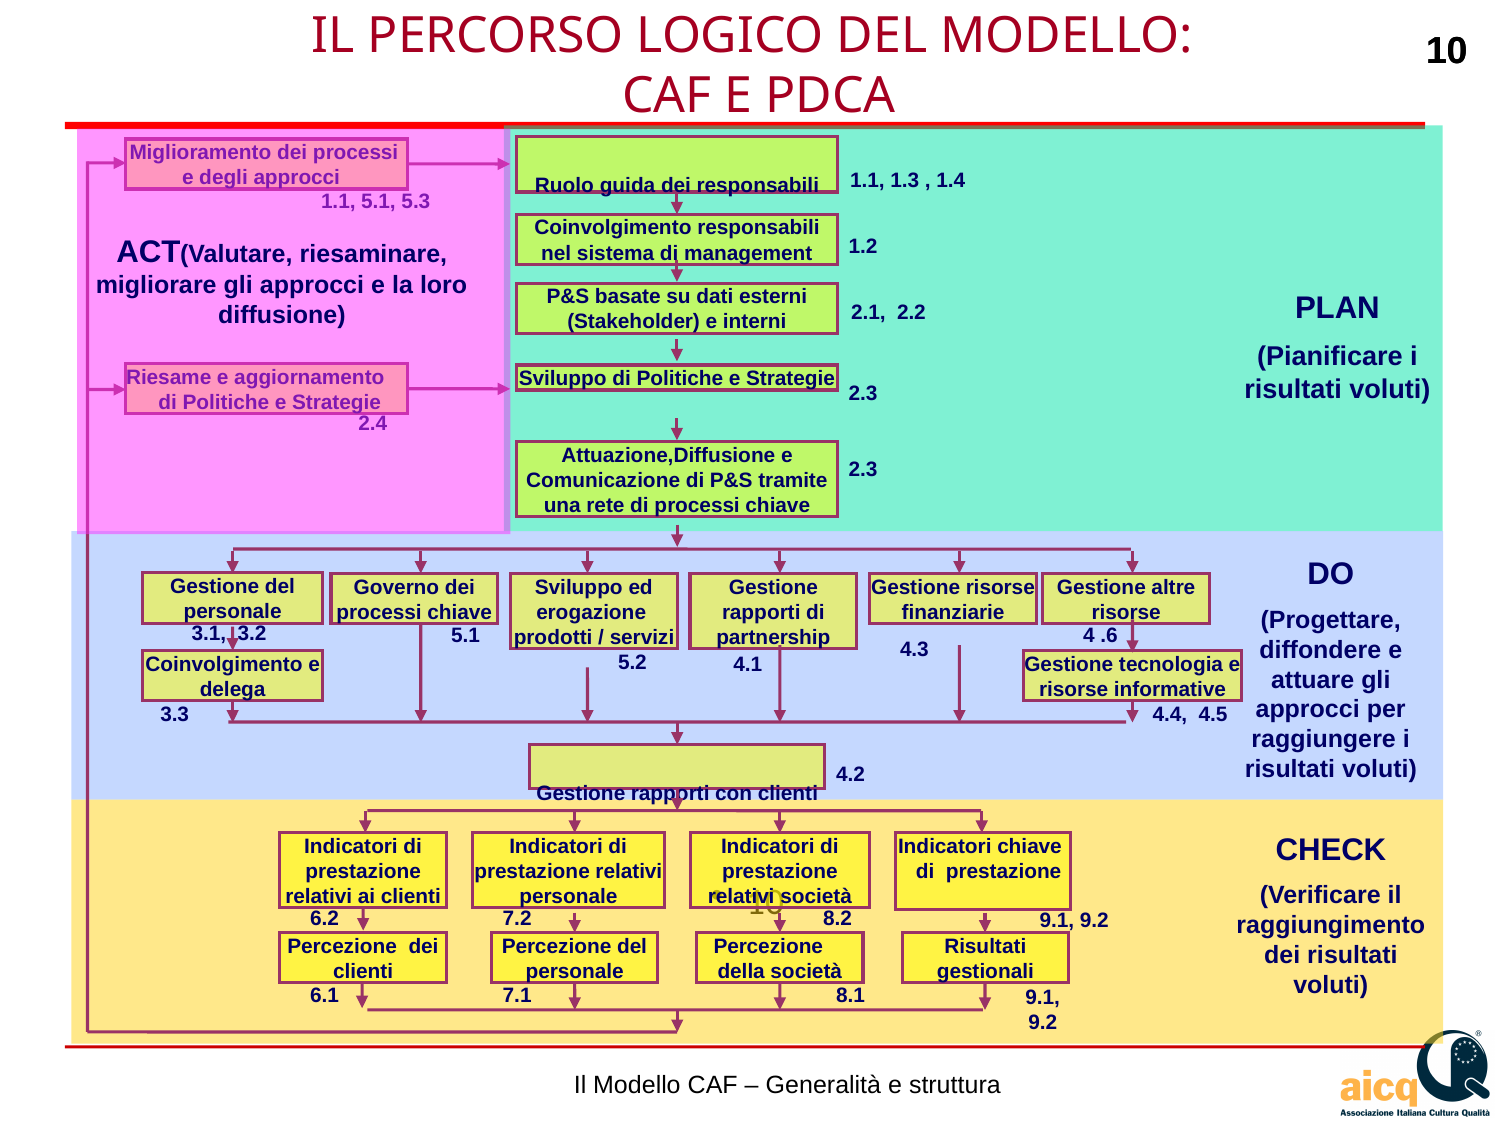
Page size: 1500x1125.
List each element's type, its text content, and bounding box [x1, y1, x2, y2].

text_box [87, 543, 120, 787]
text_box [125, 524, 1249, 795]
title IL PERCORSO LOGICO DEL MODELLO: CAF E PDCA [47, 0, 1471, 199]
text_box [71, 799, 82, 1044]
picture [1340, 1030, 1495, 1118]
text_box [76, 128, 511, 535]
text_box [516, 136, 985, 518]
text_box PLAN (Pianificare i risultati voluti) [1228, 280, 1447, 411]
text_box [71, 536, 82, 799]
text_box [1253, 530, 1447, 799]
text_box [503, 125, 1443, 529]
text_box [1141, 799, 1447, 1044]
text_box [87, 788, 1138, 1043]
picture [1428, 1034, 1468, 1086]
